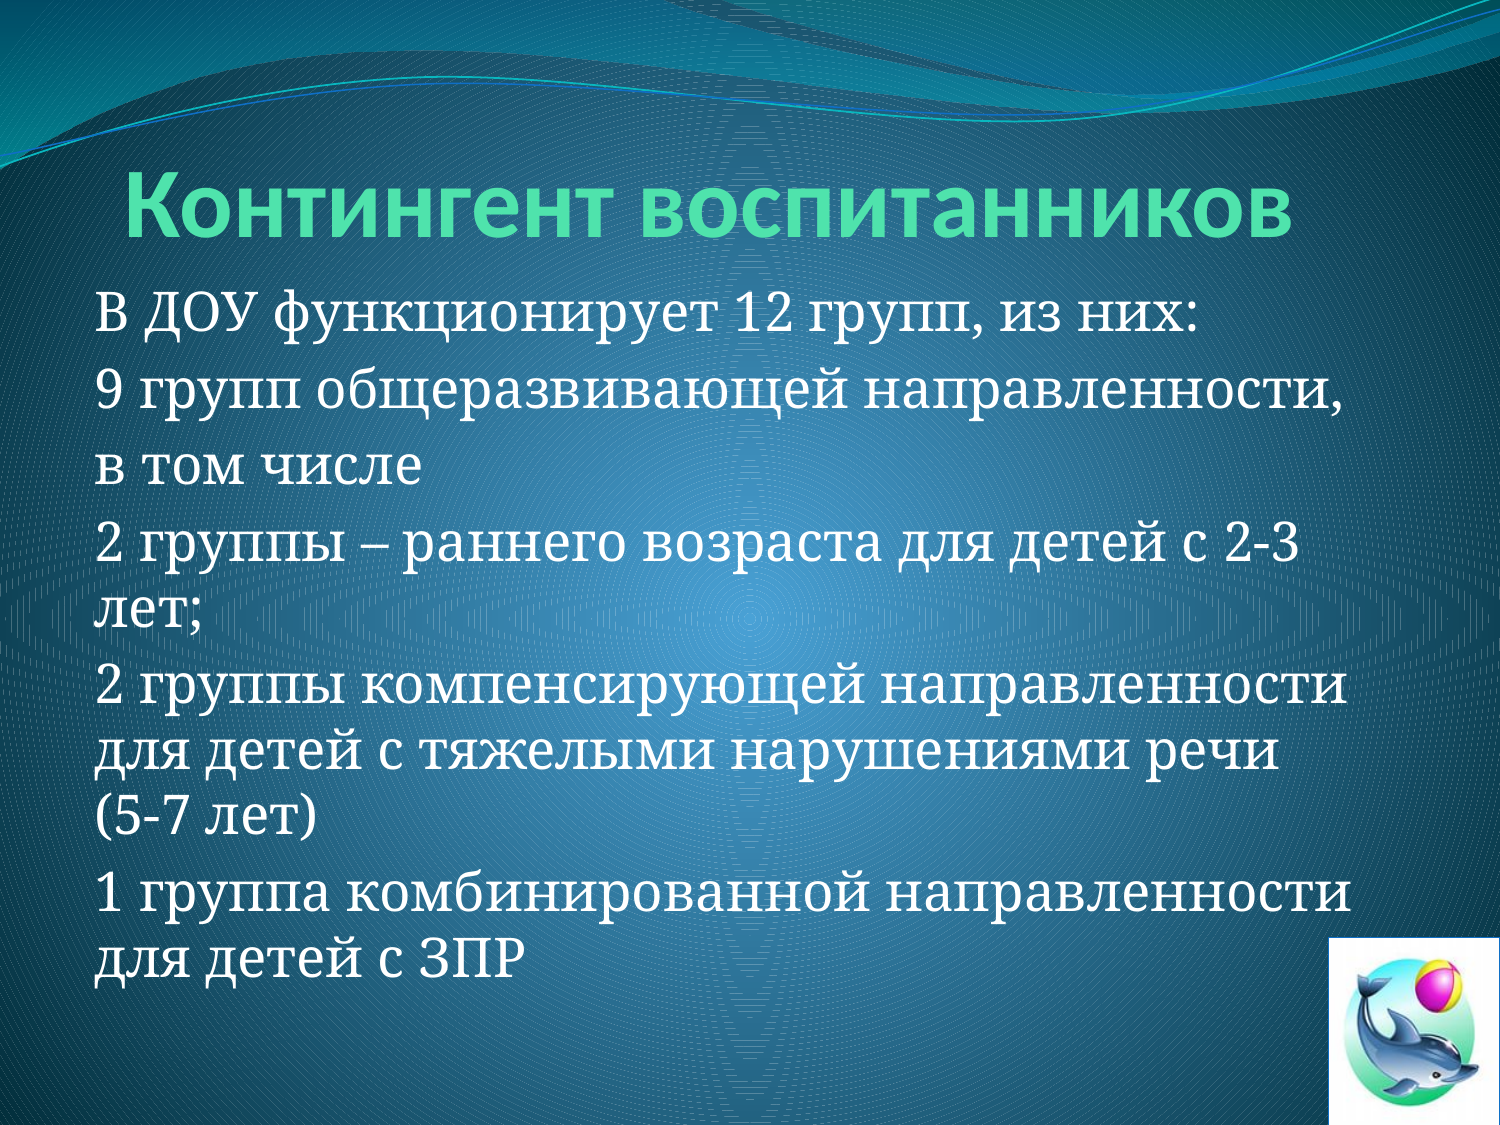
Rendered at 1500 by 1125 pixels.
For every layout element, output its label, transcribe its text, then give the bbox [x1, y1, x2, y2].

list В ДОУ функционирует 12 групп, из них: 9 групп общеразвивающей направленности, в том числе 2 группы – раннего возраста для детей с 2-3 лет; 2 группы компенсирующей направленности для детей с тяжелыми нарушениями речи (5-7 лет) 1 группа комбинированной направленности для детей с ЗПР [86, 269, 1362, 1055]
title Контингент воспитанников [58, 105, 1362, 258]
table_header 100% [1321, 938, 1328, 1055]
picture [1328, 937, 1500, 1125]
